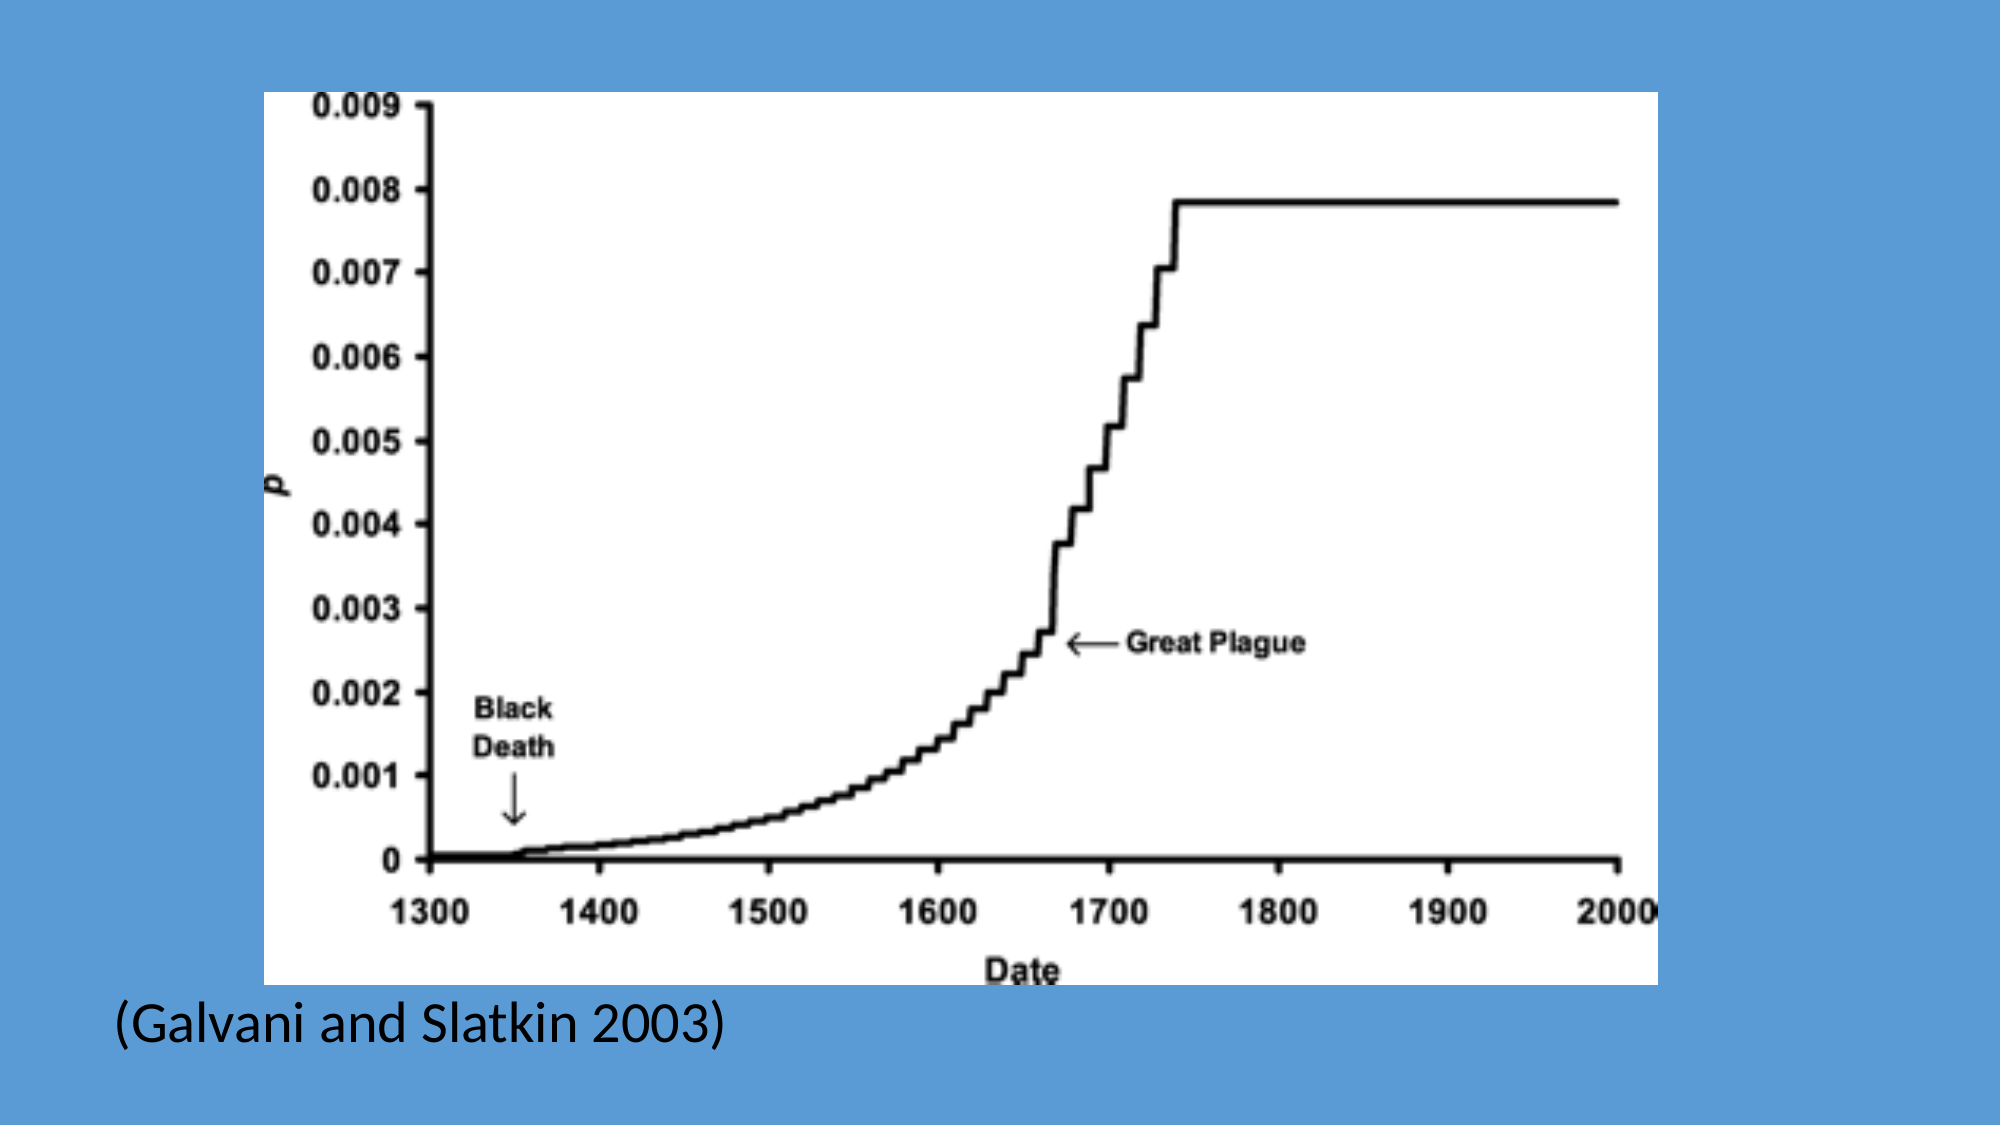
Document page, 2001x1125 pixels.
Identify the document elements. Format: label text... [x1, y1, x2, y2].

picture [264, 92, 1658, 985]
list (Galvani and Slatkin 2003) [98, 984, 1824, 1099]
